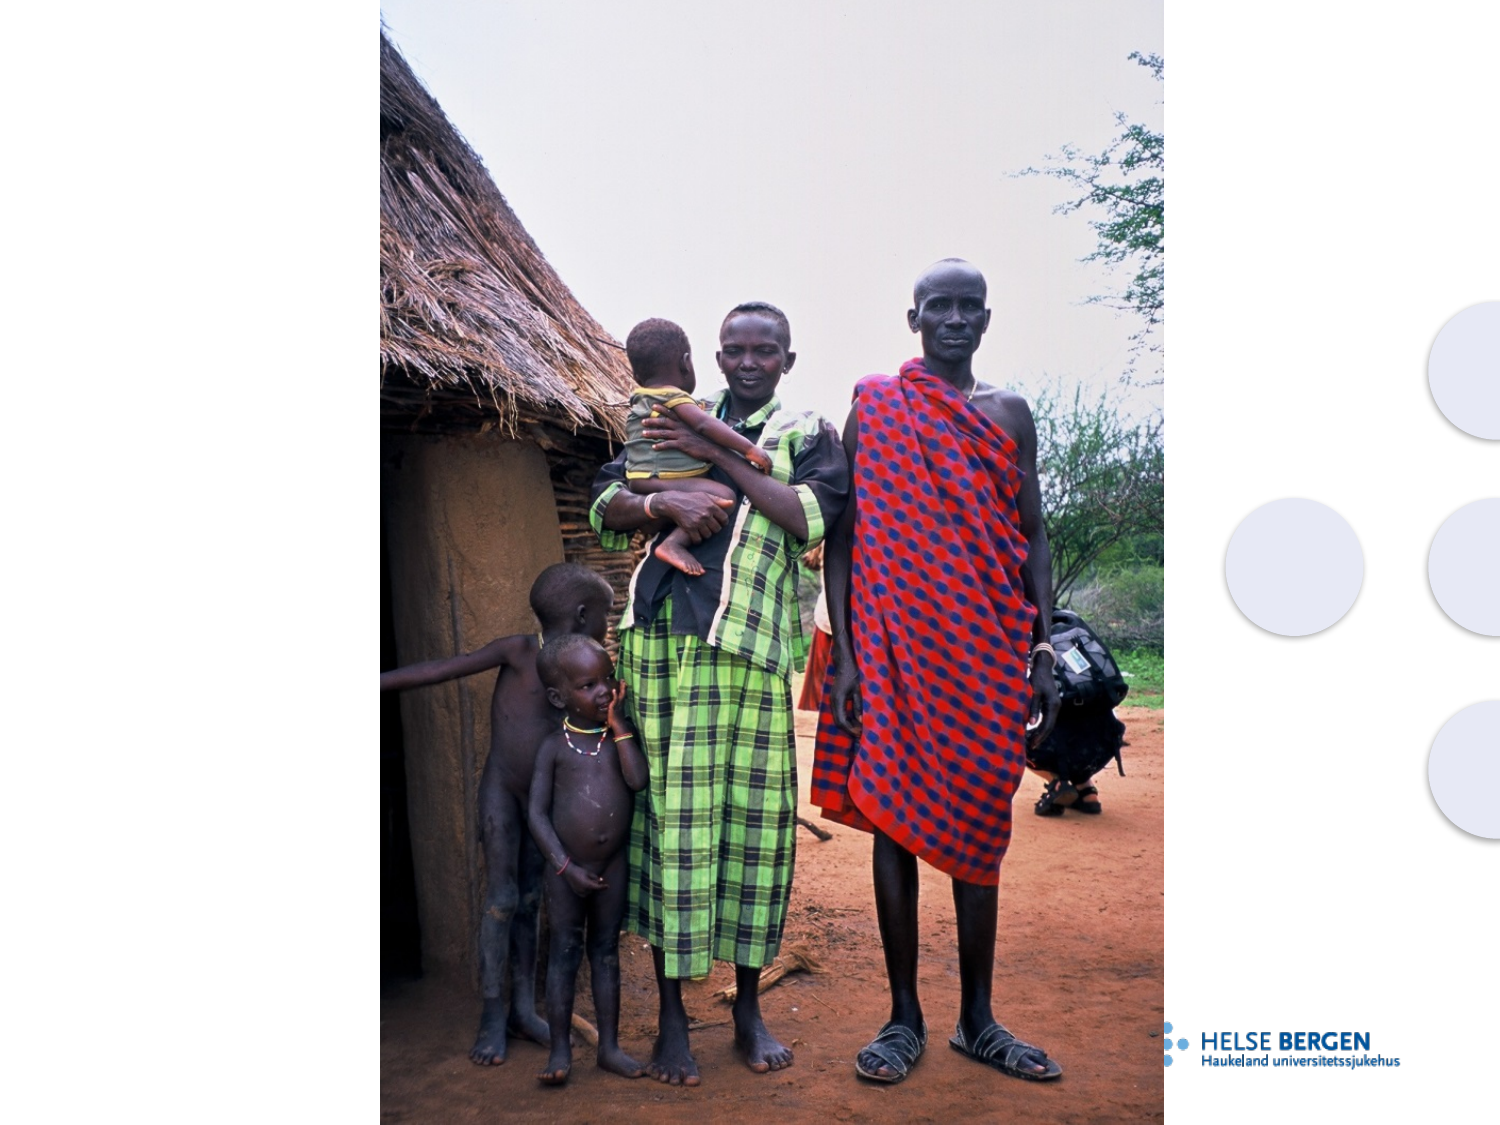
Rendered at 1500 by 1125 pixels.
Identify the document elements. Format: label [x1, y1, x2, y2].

list [379, 0, 1164, 1125]
